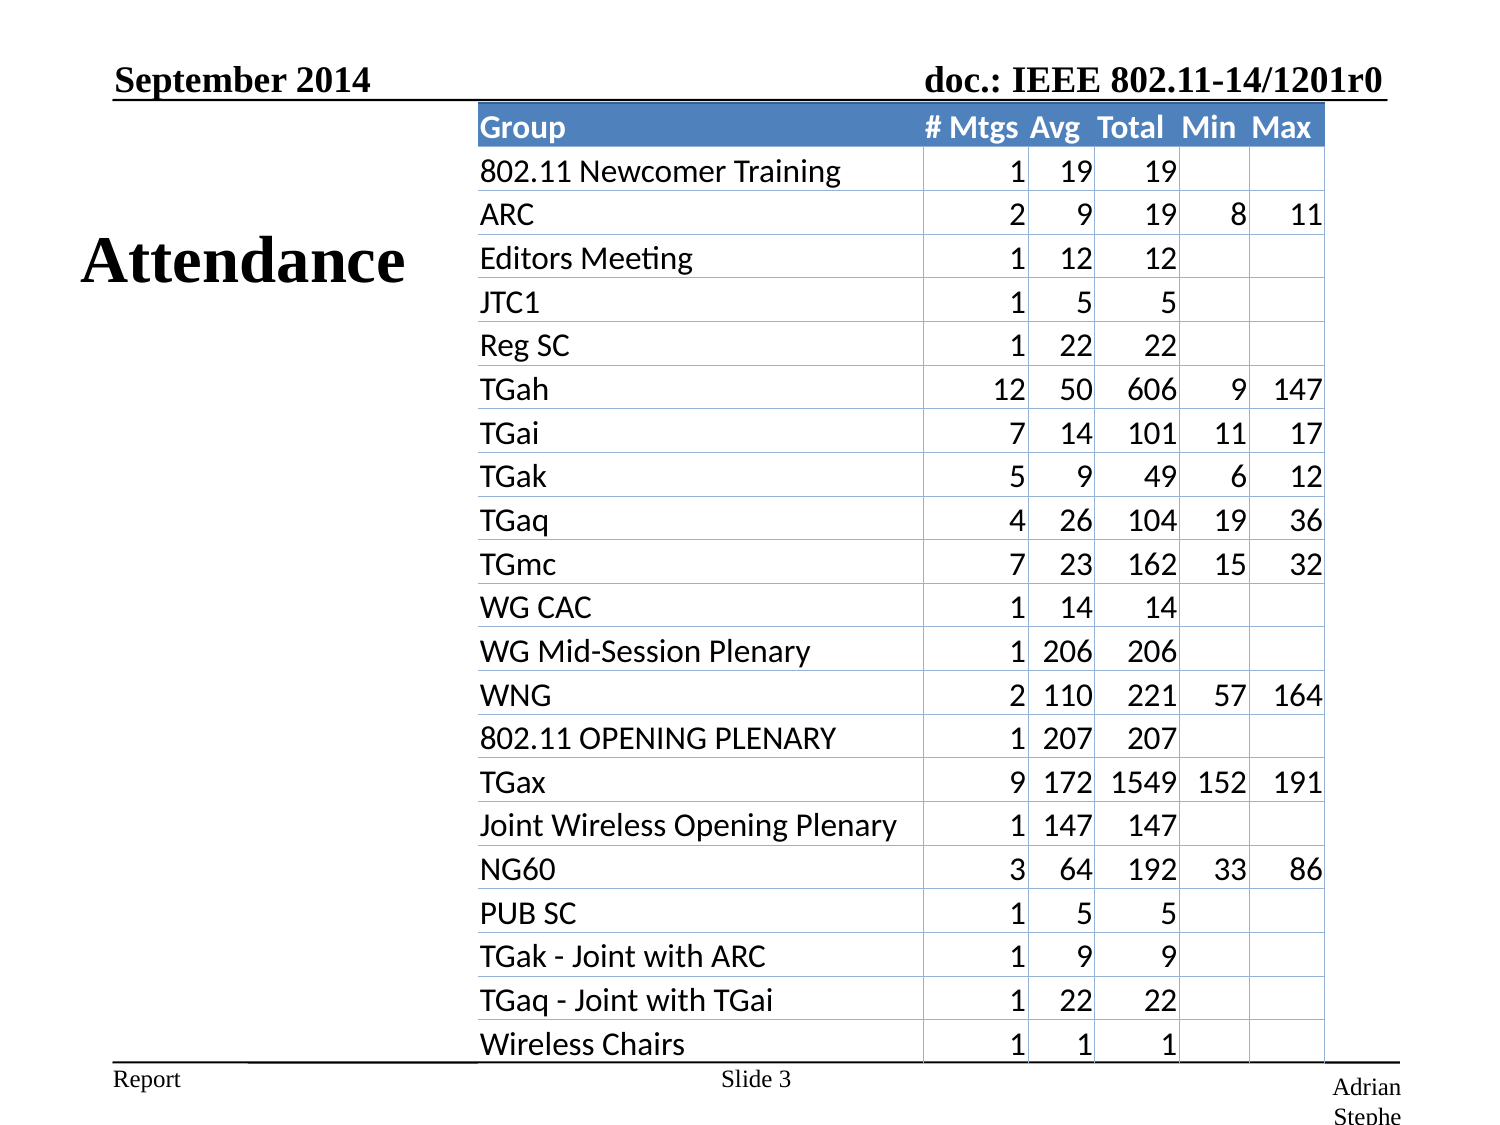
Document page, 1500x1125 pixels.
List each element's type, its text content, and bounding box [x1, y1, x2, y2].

table_cell 4 [924, 497, 1028, 539]
table_cell 9 [1180, 366, 1249, 408]
title Attendance [37, 125, 450, 388]
table_cell JTC1 [478, 278, 923, 321]
table_cell 57 [1180, 671, 1249, 714]
table_cell [1180, 235, 1249, 277]
table_cell 206 [1029, 627, 1094, 670]
table_cell [1180, 715, 1249, 757]
table_cell TGax [478, 758, 923, 801]
table_cell WG Mid-Session Plenary [478, 627, 923, 670]
table_cell 1 [924, 933, 1028, 976]
table_cell 802.11 OPENING PLENARY [478, 715, 923, 757]
table_cell 7 [924, 409, 1028, 452]
table_cell 192 [1095, 846, 1179, 888]
table_cell 86 [1250, 846, 1324, 888]
table_cell [1180, 322, 1249, 365]
table_cell 5 [1095, 889, 1179, 932]
table_header Group [478, 104, 923, 146]
table_cell 22 [1095, 322, 1179, 365]
slide_number Slide 3 [712, 1064, 800, 1093]
table_header Min [1179, 104, 1249, 146]
table_cell 64 [1029, 846, 1094, 888]
table_cell 22 [1095, 977, 1179, 1019]
table_cell 1 [1029, 1020, 1094, 1063]
table_cell 15 [1180, 540, 1249, 583]
table_cell 36 [1250, 497, 1324, 539]
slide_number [114, 54, 374, 101]
table_cell 147 [1250, 366, 1324, 408]
table_cell [1180, 278, 1249, 321]
table_cell [1180, 933, 1249, 976]
table_cell [1250, 889, 1324, 932]
table_cell 1 [924, 235, 1028, 277]
table_cell 172 [1029, 758, 1094, 801]
table_cell 207 [1029, 715, 1094, 757]
table_cell 9 [1029, 191, 1094, 234]
table_cell 162 [1095, 540, 1179, 583]
table_header Max [1249, 104, 1325, 146]
table_cell 23 [1029, 540, 1094, 583]
table_cell 14 [1029, 584, 1094, 626]
table_cell 1549 [1095, 758, 1179, 801]
table_cell 17 [1250, 409, 1324, 452]
table_cell 1 [924, 627, 1028, 670]
table_cell [1180, 584, 1249, 626]
table_cell 19 [1095, 191, 1179, 234]
table_header # Mtgs [923, 104, 1028, 146]
table_header Total [1095, 104, 1179, 146]
table_cell PUB SC [478, 889, 923, 932]
table_cell WNG [478, 671, 923, 714]
table_cell TGmc [478, 540, 923, 583]
table_cell [1250, 1020, 1324, 1063]
table_cell TGak - Joint with ARC [478, 933, 923, 976]
table_cell 110 [1029, 671, 1094, 714]
table_cell 9 [1029, 933, 1094, 976]
table_cell 12 [1250, 453, 1324, 496]
table_cell 22 [1029, 977, 1094, 1019]
table_cell TGah [478, 366, 923, 408]
table_cell Joint Wireless Opening Plenary [478, 802, 923, 845]
table_cell [1180, 977, 1249, 1019]
table_cell 191 [1250, 758, 1324, 801]
table_cell 6 [1180, 453, 1249, 496]
table_cell 1 [924, 147, 1028, 190]
table_cell 5 [924, 453, 1028, 496]
table_cell 26 [1029, 497, 1094, 539]
table_cell 2 [924, 671, 1028, 714]
table_cell [1180, 1020, 1249, 1063]
table_cell [1180, 627, 1249, 670]
table_cell 19 [1095, 147, 1179, 190]
table_cell [1180, 802, 1249, 845]
table_cell 606 [1095, 366, 1179, 408]
table_cell 7 [924, 540, 1028, 583]
table_cell ARC [478, 191, 923, 234]
table_cell [1250, 147, 1324, 190]
table_cell 5 [1029, 278, 1094, 321]
table_cell 12 [924, 366, 1028, 408]
table_cell Editors Meeting [478, 235, 923, 277]
table_cell [1250, 627, 1324, 670]
table_cell TGaq [478, 497, 923, 539]
table_cell 1 [924, 889, 1028, 932]
table_cell 11 [1180, 409, 1249, 452]
table_cell 2 [924, 191, 1028, 234]
table_cell [1250, 802, 1324, 845]
table_cell 802.11 Newcomer Training [478, 147, 923, 190]
table_cell 50 [1029, 366, 1094, 408]
table_cell [1180, 147, 1249, 190]
table_cell 1 [924, 802, 1028, 845]
table_cell 164 [1250, 671, 1324, 714]
table_cell 1 [924, 715, 1028, 757]
table_cell 1 [924, 322, 1028, 365]
table_cell 9 [1095, 933, 1179, 976]
table_cell 1 [924, 977, 1028, 1019]
table_cell [1250, 977, 1324, 1019]
table_cell [1250, 322, 1324, 365]
table_cell Reg SC [478, 322, 923, 365]
table_cell 12 [1029, 235, 1094, 277]
table_cell 33 [1180, 846, 1249, 888]
table_cell 1 [924, 278, 1028, 321]
table_cell 11 [1250, 191, 1324, 234]
table_cell Wireless Chairs [478, 1020, 923, 1063]
table_cell 5 [1095, 278, 1179, 321]
table_cell 8 [1180, 191, 1249, 234]
table_cell 22 [1029, 322, 1094, 365]
table_cell 207 [1095, 715, 1179, 757]
table_cell 14 [1029, 409, 1094, 452]
table_cell 5 [1029, 889, 1094, 932]
table_cell 147 [1029, 802, 1094, 845]
table_cell 14 [1095, 584, 1179, 626]
table_cell [1250, 278, 1324, 321]
table_cell 49 [1095, 453, 1179, 496]
table_cell 1 [924, 584, 1028, 626]
table_cell 19 [1029, 147, 1094, 190]
footer Adrian Stephens, Intel Corporation [1324, 1069, 1402, 1101]
table_cell 206 [1095, 627, 1179, 670]
table_cell 12 [1095, 235, 1179, 277]
table_cell 152 [1180, 758, 1249, 801]
table_cell 147 [1095, 802, 1179, 845]
table_cell 19 [1180, 497, 1249, 539]
table_header Avg [1028, 104, 1095, 146]
table_cell NG60 [478, 846, 923, 888]
table_cell [1250, 715, 1324, 757]
table_cell WG CAC [478, 584, 923, 626]
table_cell [1180, 889, 1249, 932]
table_cell [1250, 235, 1324, 277]
table_cell 1 [1095, 1020, 1179, 1063]
table_cell 3 [924, 846, 1028, 888]
table_cell [1250, 584, 1324, 626]
table_cell 221 [1095, 671, 1179, 714]
table_cell 104 [1095, 497, 1179, 539]
table_cell TGak [478, 453, 923, 496]
table_cell 1 [924, 1020, 1028, 1063]
table_cell [1250, 933, 1324, 976]
table_cell 32 [1250, 540, 1324, 583]
table_cell 9 [1029, 453, 1094, 496]
table_cell 101 [1095, 409, 1179, 452]
table_cell 9 [924, 758, 1028, 801]
table_cell TGaq - Joint with TGai [478, 977, 923, 1019]
table_cell TGai [478, 409, 923, 452]
